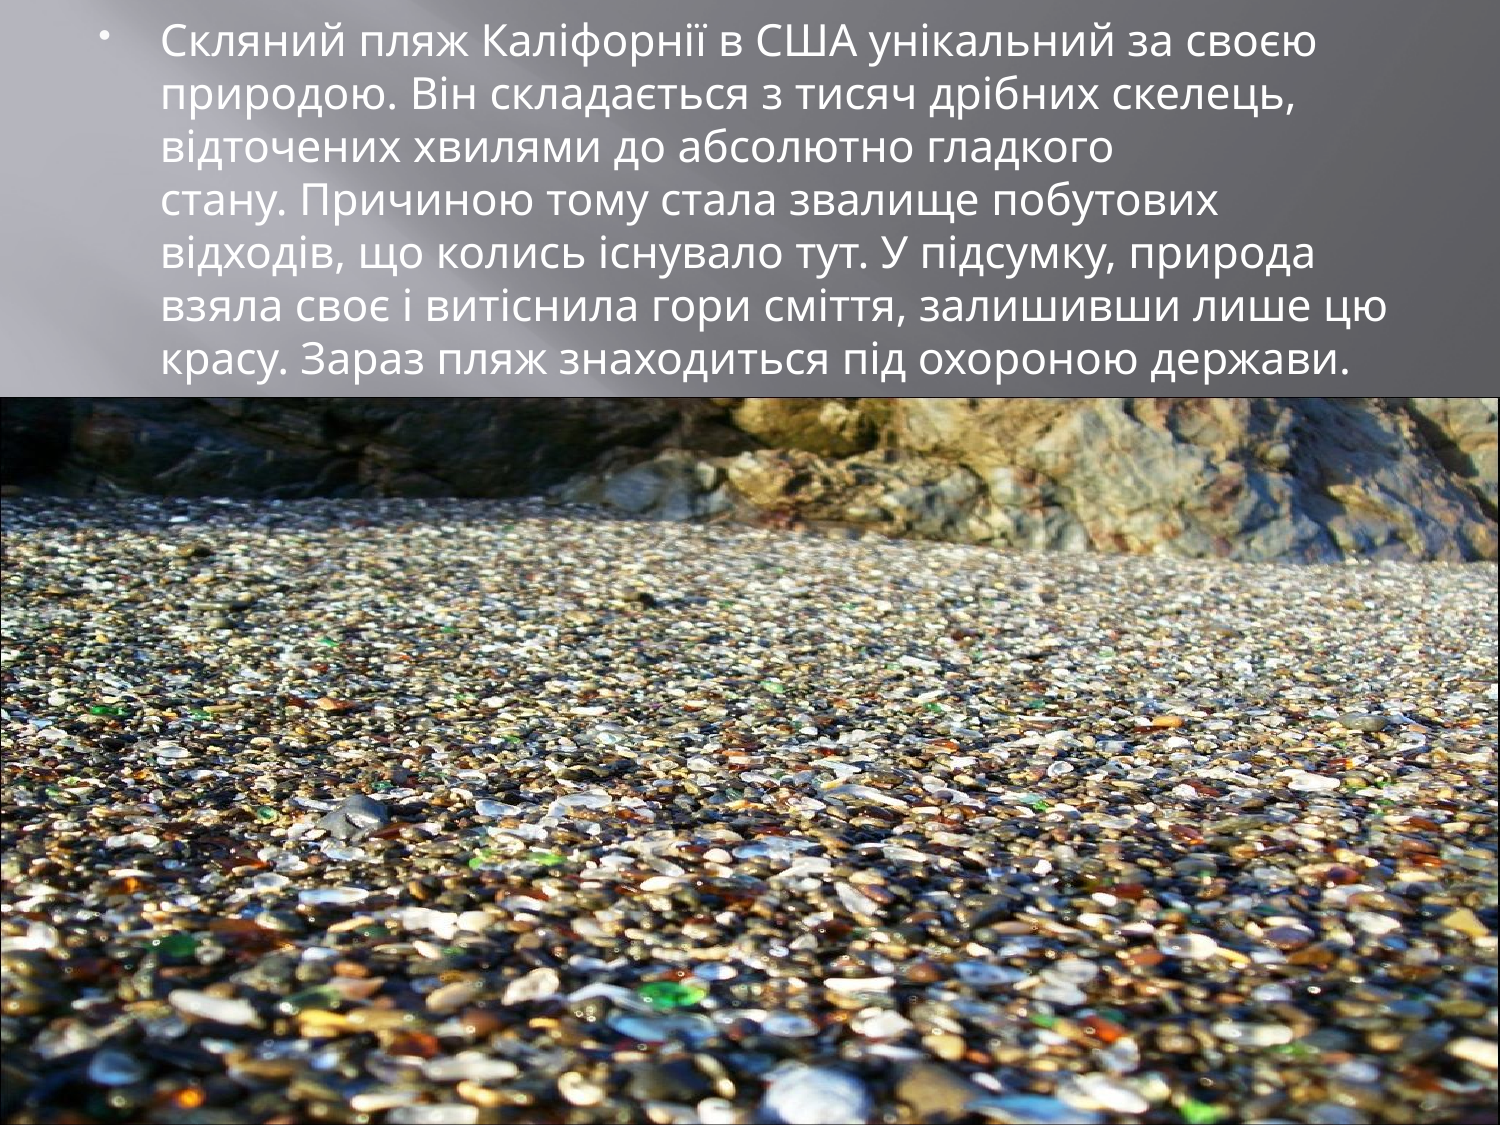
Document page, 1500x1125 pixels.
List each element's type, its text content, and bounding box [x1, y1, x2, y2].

picture [0, 396, 1500, 1125]
list Скляний пляж Каліфорнії в США унікальний за своєю природою. Він складається з тисяч дрібних скелець, відточених хвилями до абсолютно гладкого стану. Причиною тому стала звалище побутових відходів, що колись існувало тут. У підсумку, природа взяла своє і витіснила гори сміття, залишивши лише цю красу. Зараз пляж знаходиться під охороною держави. [64, 4, 1412, 396]
